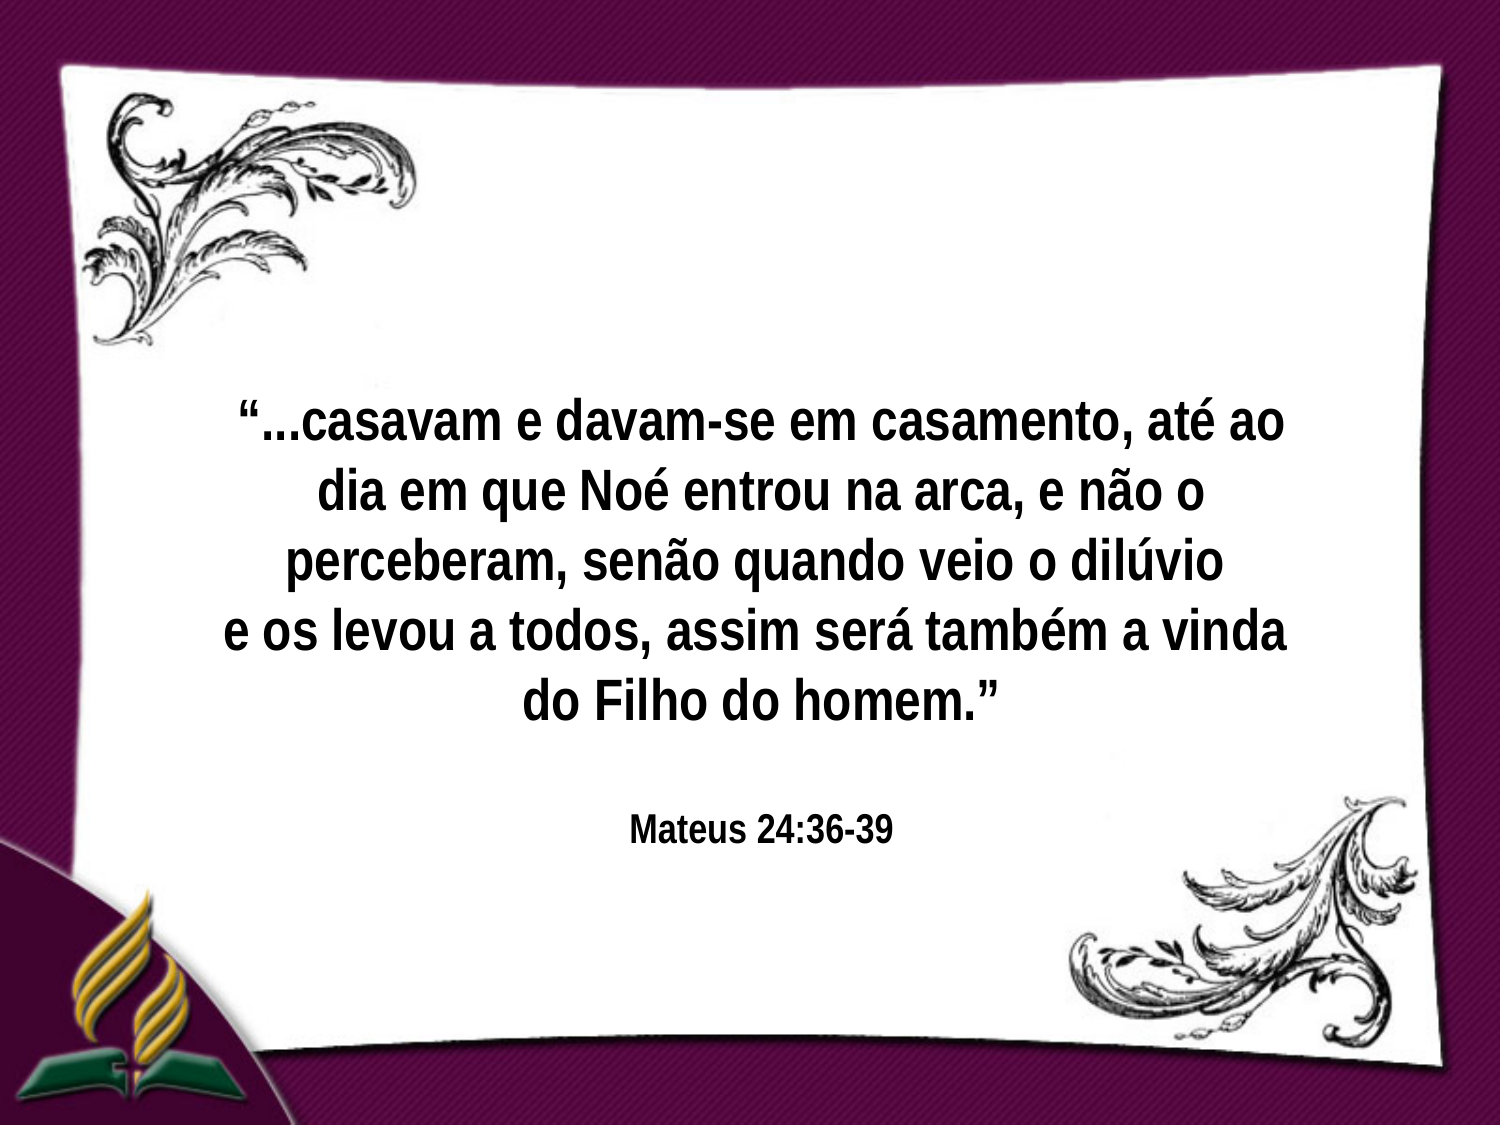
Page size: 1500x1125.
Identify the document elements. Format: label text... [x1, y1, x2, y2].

text_box “...casavam e davam-se em casamento, até ao dia em que Noé entrou na arca, e não o perceberam, senão quando veio o dilúvio e os levou a todos, assim será também a vinda do Filho do homem.” Mateus 24:36-39 [187, 374, 1336, 930]
picture [0, 0, 1500, 1125]
